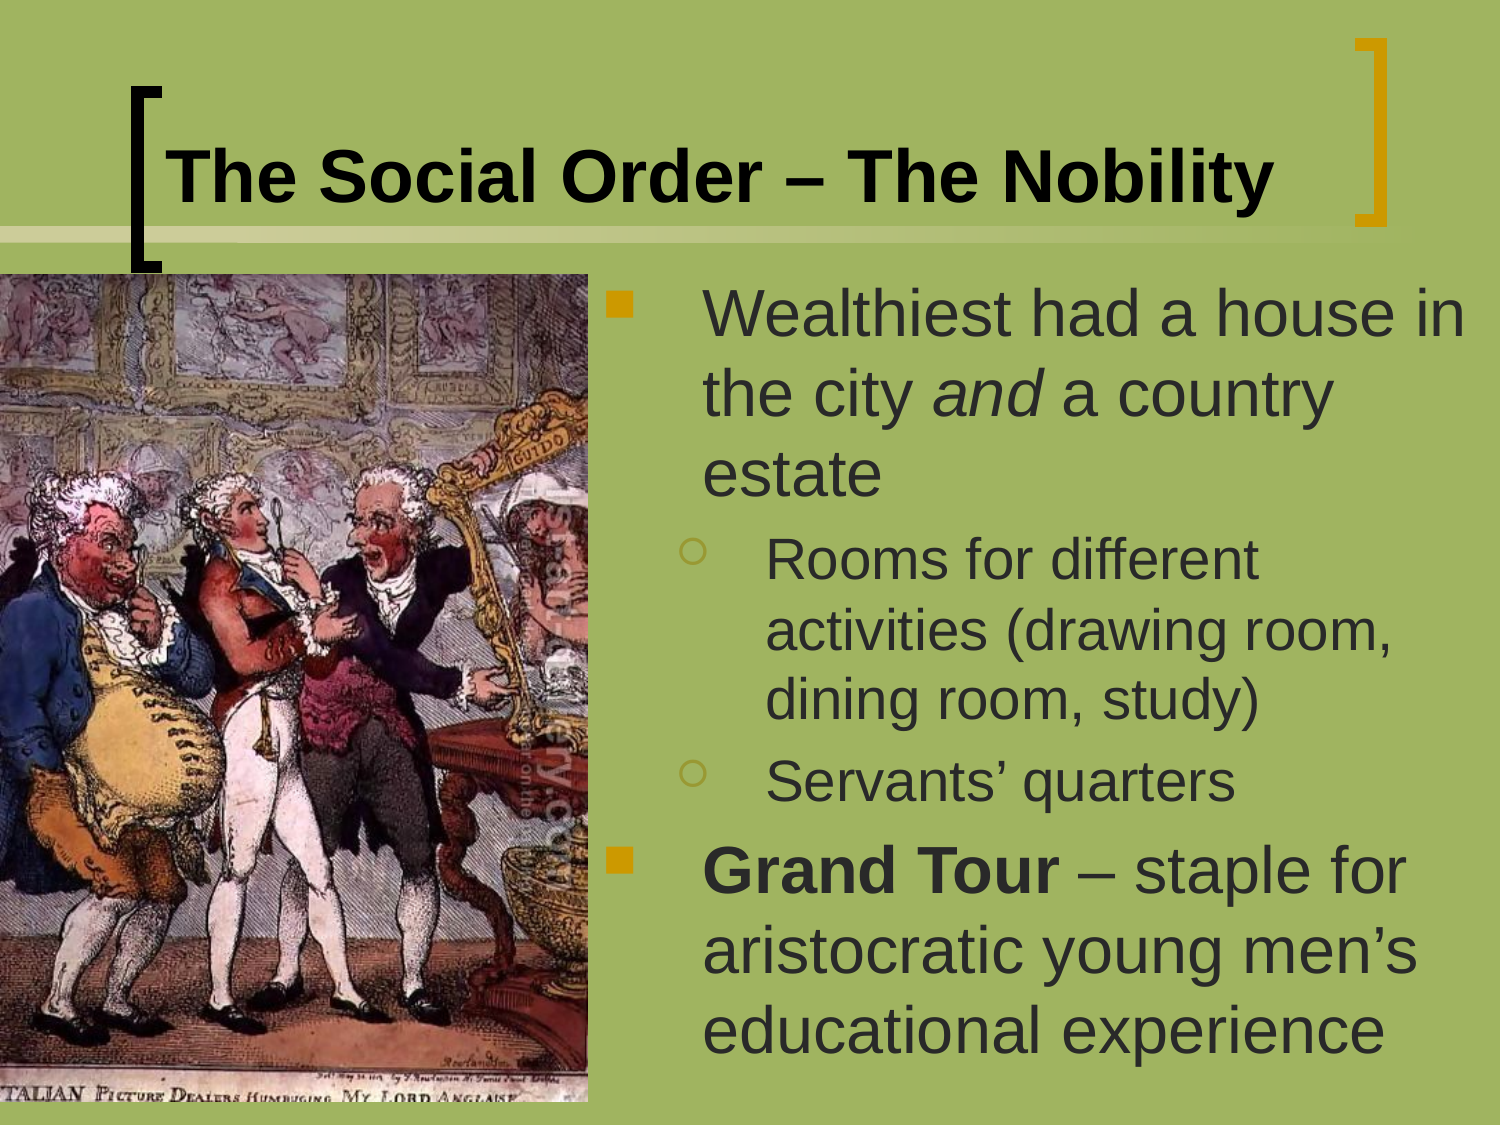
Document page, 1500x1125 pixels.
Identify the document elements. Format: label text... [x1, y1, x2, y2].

picture [0, 274, 588, 1102]
list Wealthiest had a house in the city and a country estate Rooms for different activities (drawing room, dining room, study) Servants’ quarters Grand Tour – staple for aristocratic young men’s educational experience [587, 262, 1500, 1125]
title The Social Order – The Nobility [149, 24, 1463, 226]
